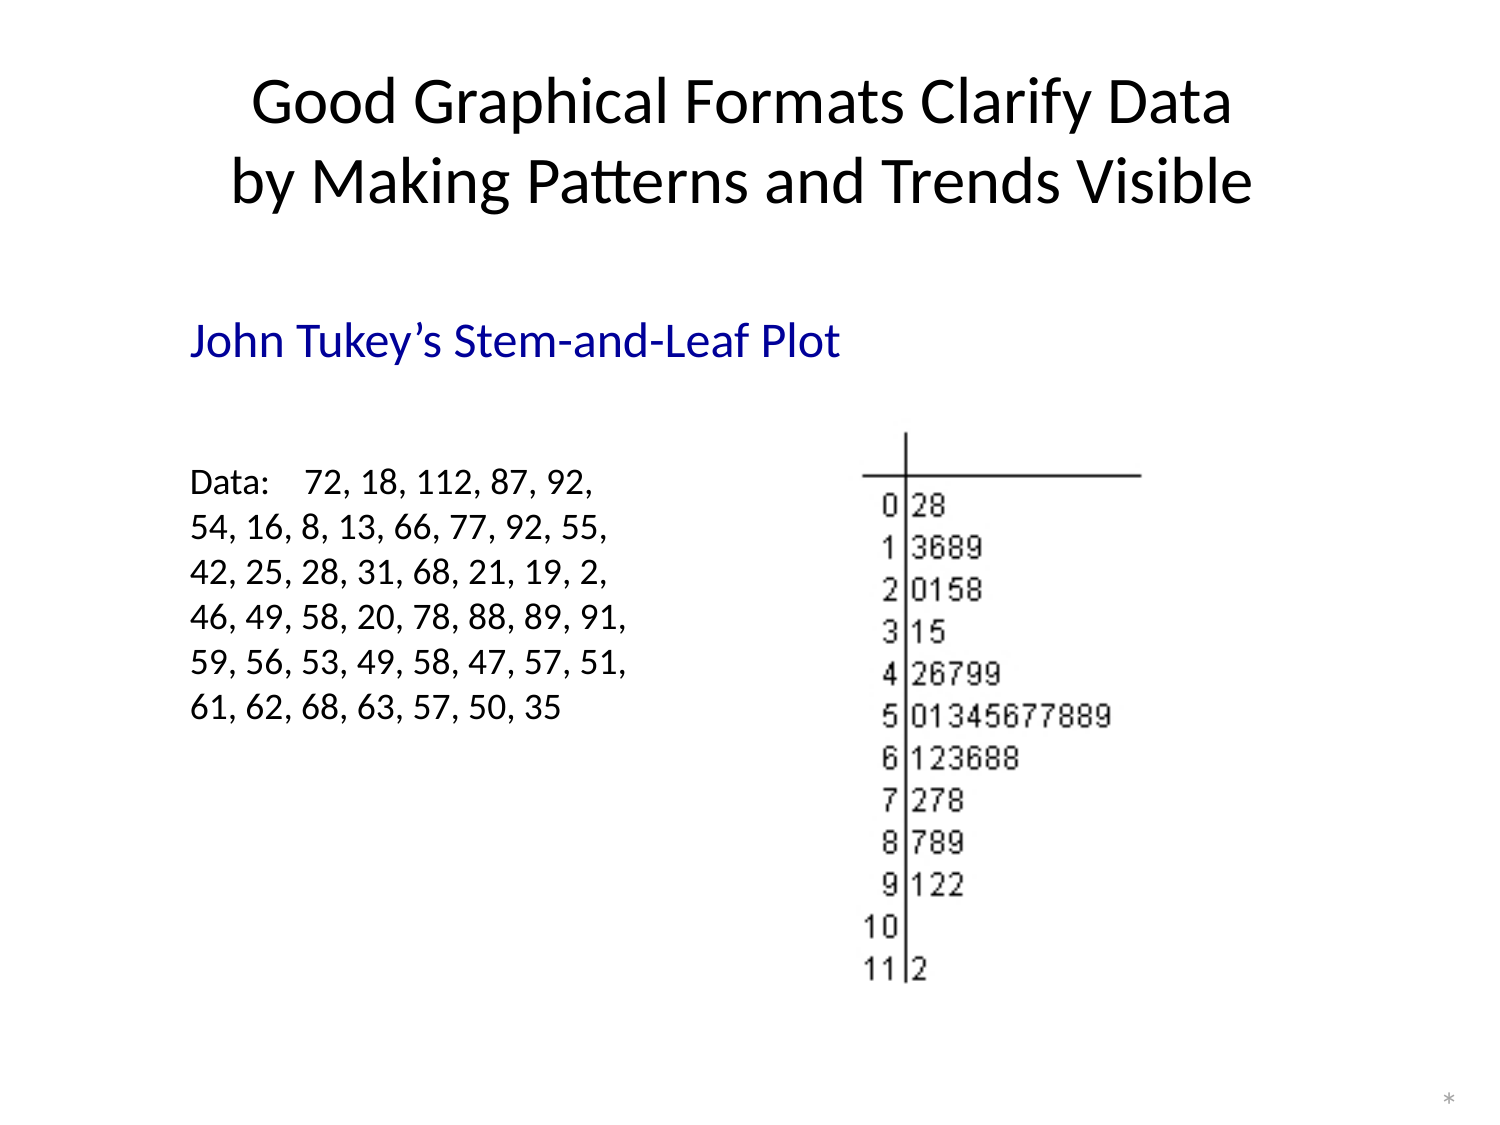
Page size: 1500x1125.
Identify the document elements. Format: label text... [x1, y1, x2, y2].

picture [787, 399, 1251, 1060]
text_box Good Graphical Formats Clarify Data by Making Patterns and Trends Visible [125, 49, 1375, 225]
text_box Data: 72, 18, 112, 87, 92, 54, 16, 8, 13, 66, 77, 92, 55, 42, 25, 28, 31, 68, 21, 19, 2, 46, 49, 58, 20, 78, 88, 89, 91, 59, 56, 53, 49, 58, 47, 57, 51, 61, 62, 68, 63, 57, 50, 35 [174, 449, 650, 780]
text_box * [1424, 1074, 1500, 1125]
text_box John Tukey’s Stem-and-Leaf Plot [150, 299, 882, 420]
